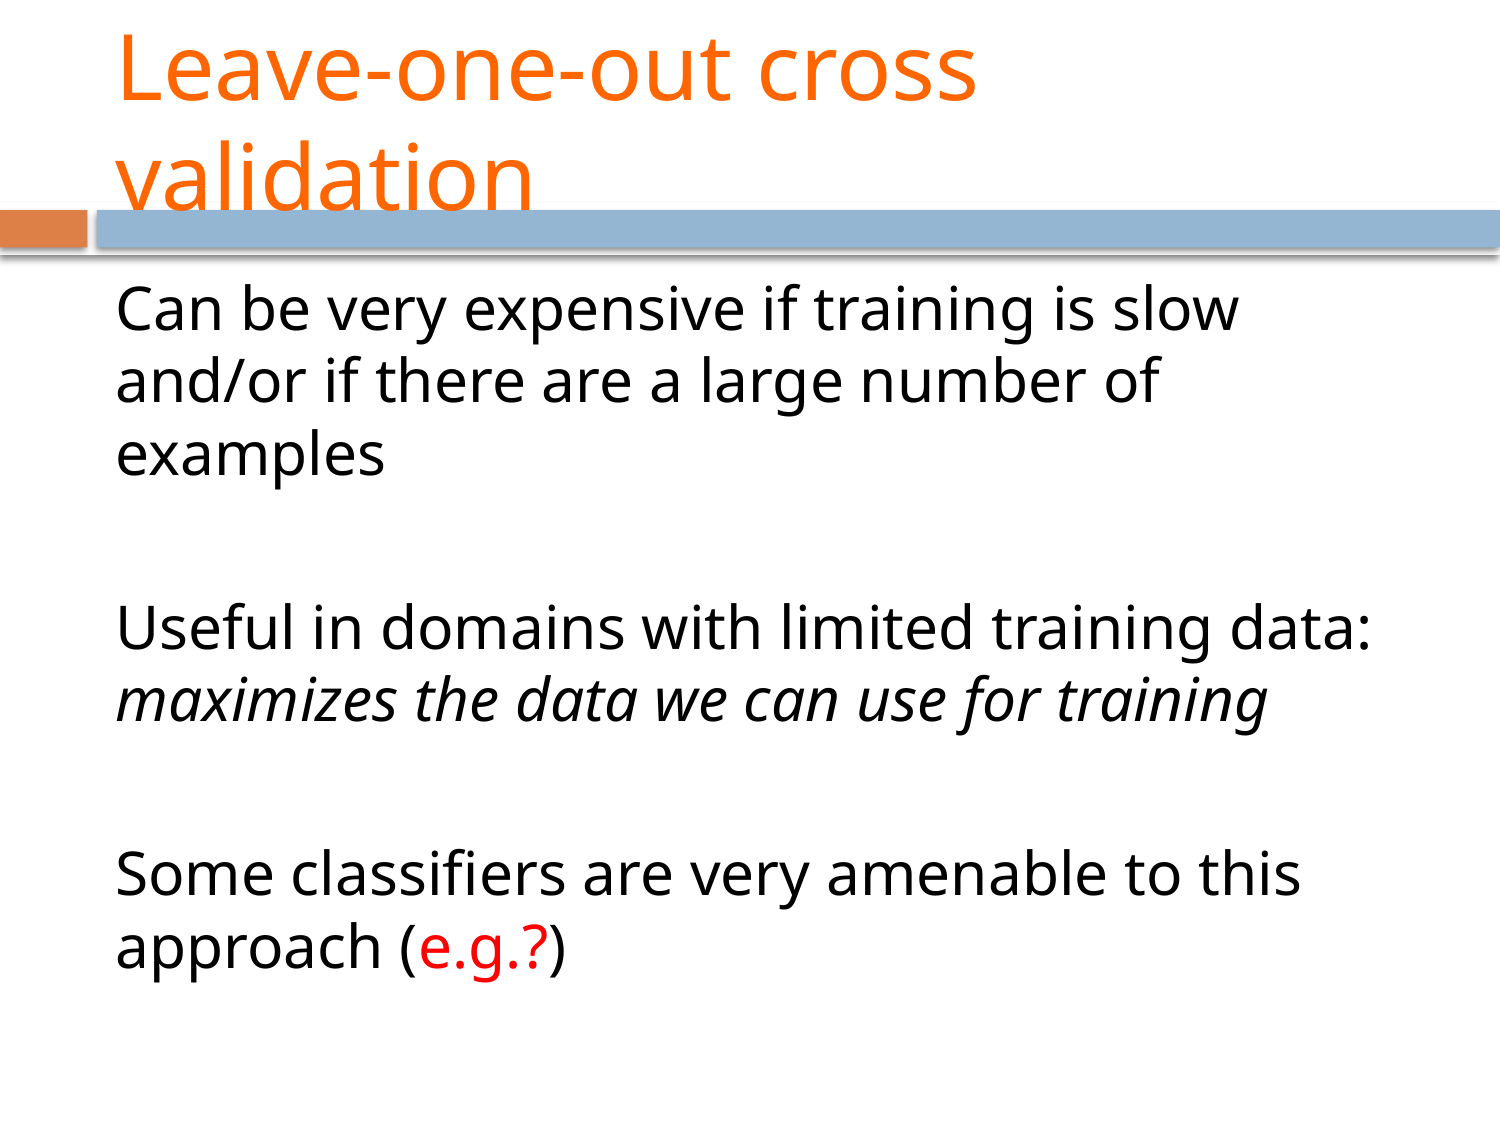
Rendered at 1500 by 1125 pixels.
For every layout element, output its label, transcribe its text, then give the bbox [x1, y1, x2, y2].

list Can be very expensive if training is slow and/or if there are a large number of examples Useful in domains with limited training data: maximizes the data we can use for training Some classifiers are very amenable to this approach (e.g.?) [100, 262, 1438, 1000]
title Leave-one-out cross validation [100, 37, 1438, 200]
